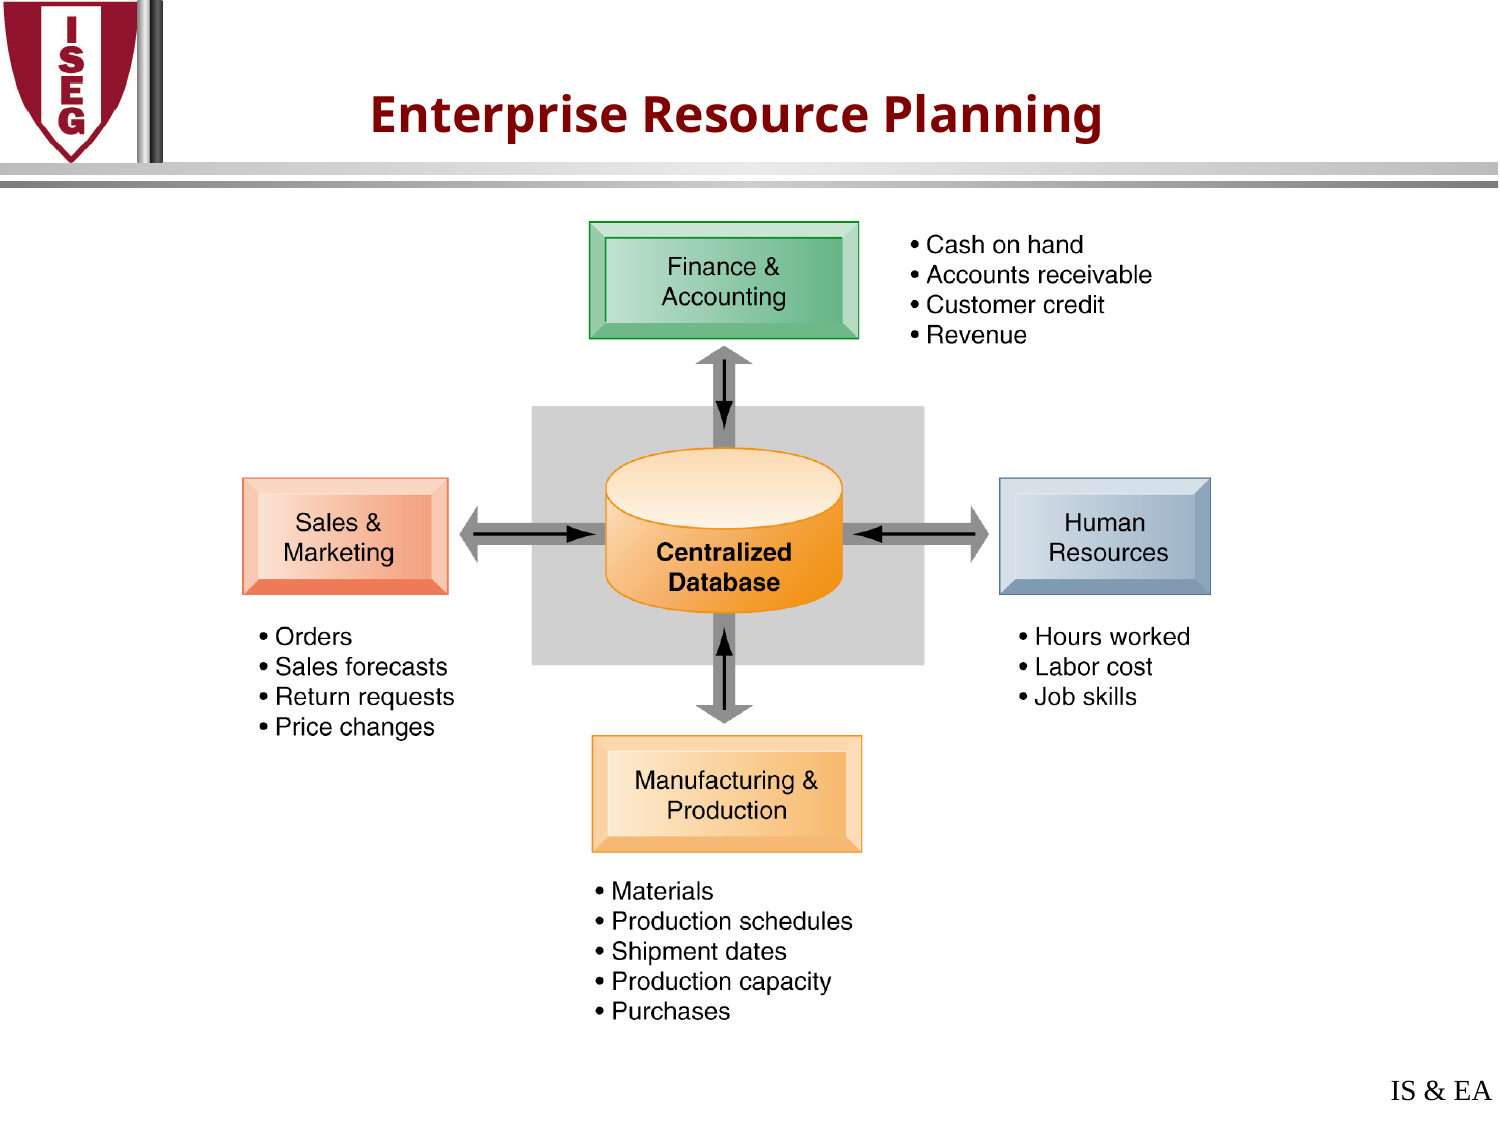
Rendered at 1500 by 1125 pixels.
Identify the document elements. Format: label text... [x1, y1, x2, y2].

title Enterprise Resource Planning [62, 75, 1413, 175]
picture [242, 221, 1211, 1026]
picture [0, 0, 137, 163]
